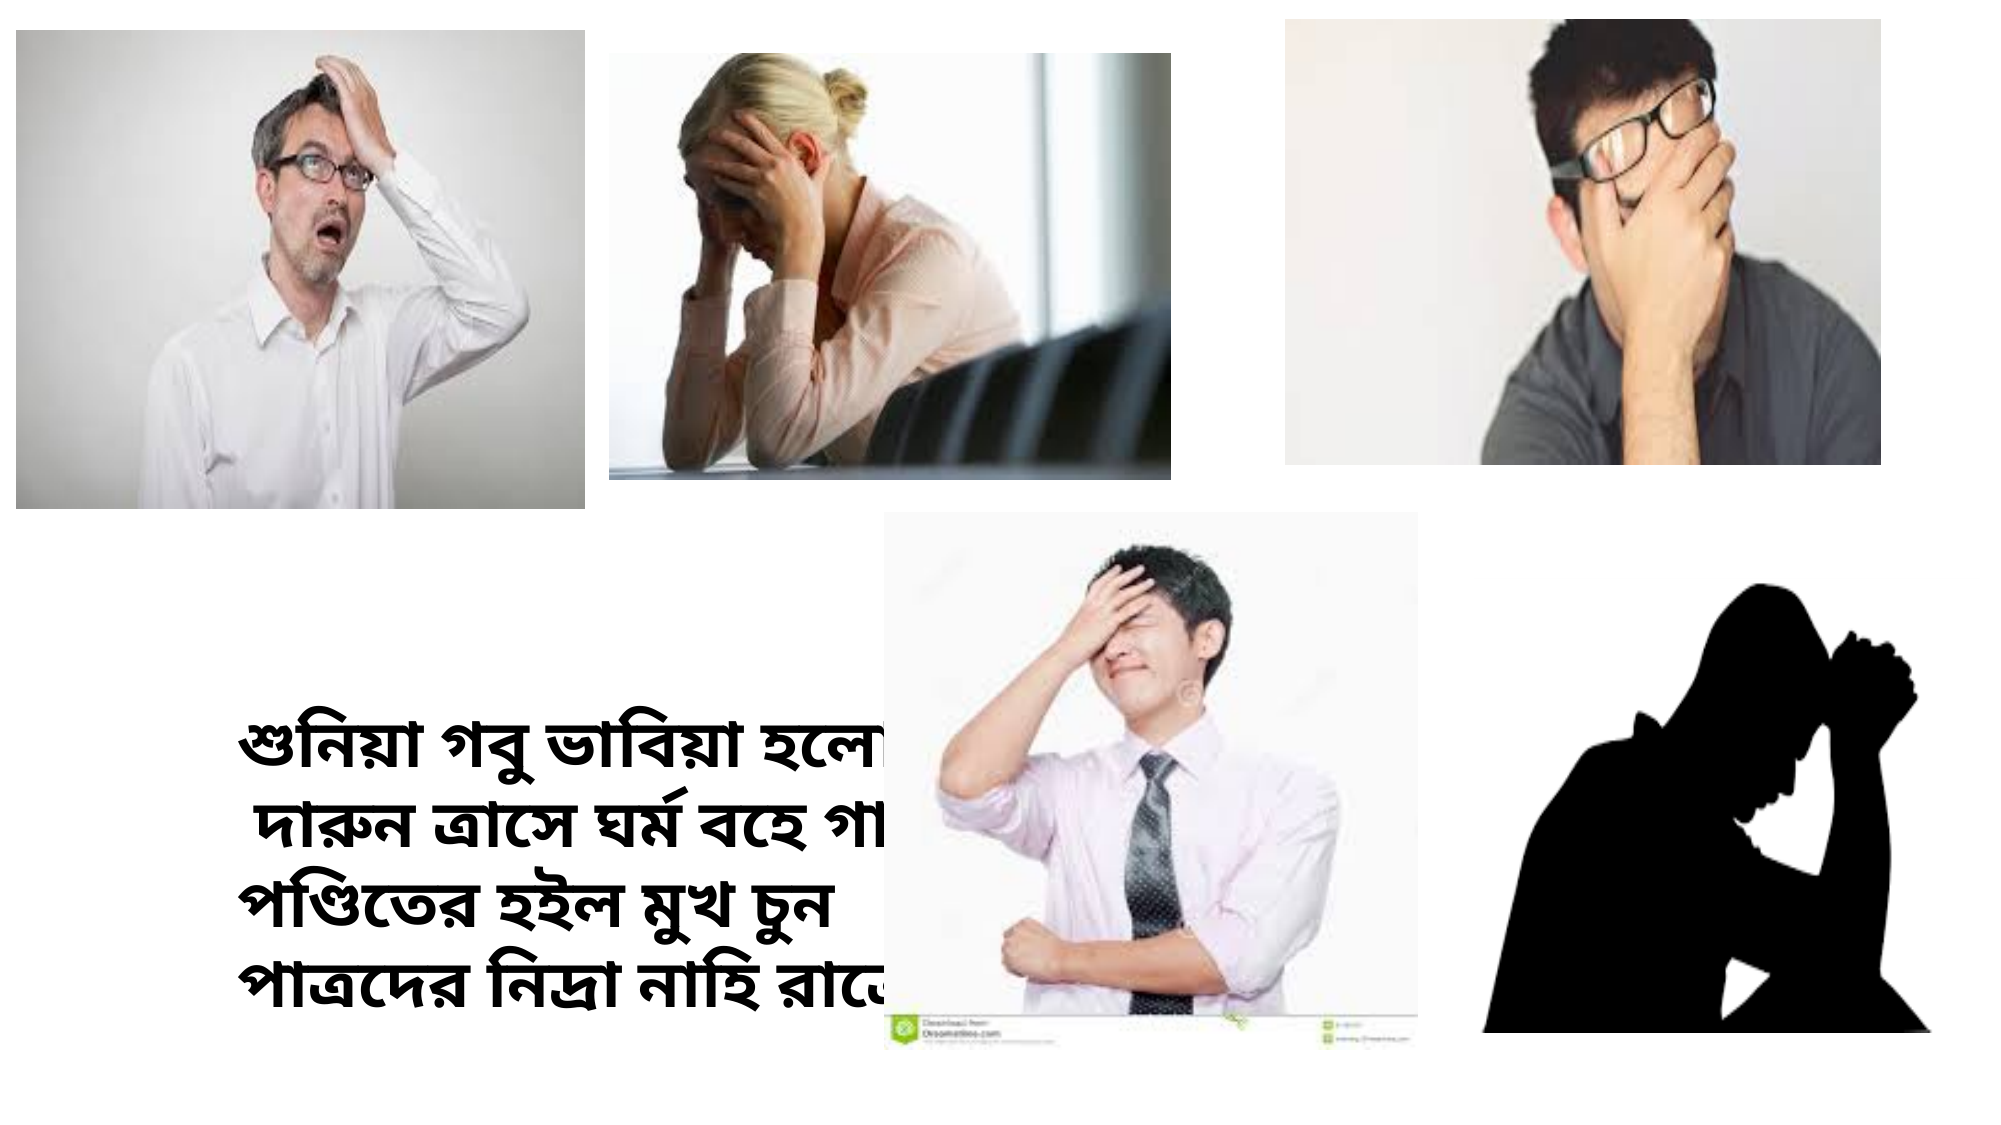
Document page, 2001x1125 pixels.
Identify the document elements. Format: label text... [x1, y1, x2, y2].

text_box শুনিয়া গবু ভাবিয়া হলো খুন , দারুন ত্রাসে ঘর্ম বহে গাত্রে । পণ্ডিতের হইল মুখ চুন পাত্রদের নিদ্রা নাহি রাত্রে । [222, 693, 884, 1029]
picture [16, 30, 585, 509]
picture [884, 512, 1418, 1050]
picture [1285, 19, 1881, 465]
picture [609, 53, 1171, 480]
picture [1474, 577, 1980, 1033]
